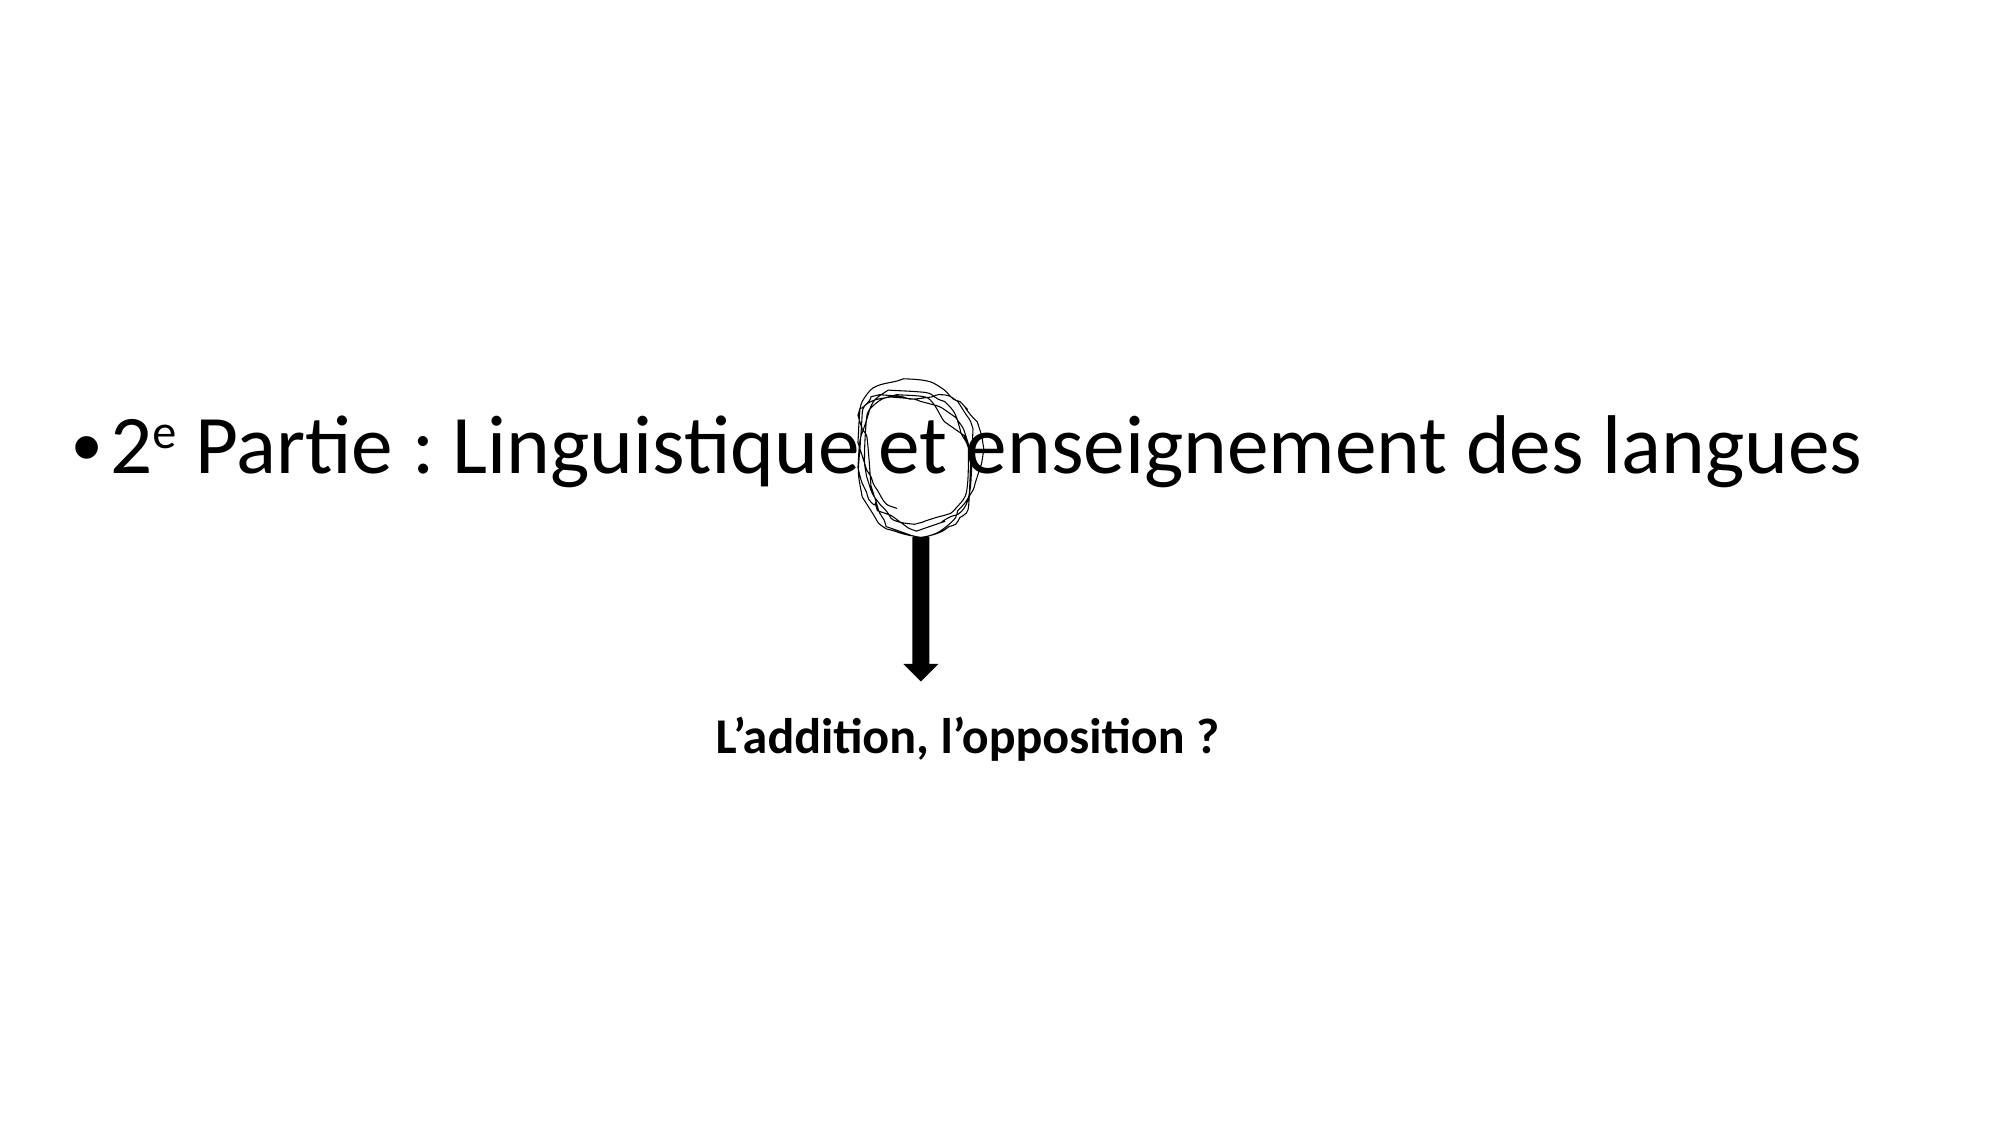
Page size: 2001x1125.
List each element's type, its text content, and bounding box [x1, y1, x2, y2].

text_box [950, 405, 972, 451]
text_box L’addition, l’opposition ? [700, 695, 1235, 771]
text_box 2e Partie : Linguistique et enseignement des langues [57, 405, 876, 522]
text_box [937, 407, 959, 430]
text_box 2e Partie : Linguistique et enseignement des langues [872, 461, 967, 522]
text_box [857, 378, 985, 537]
text_box 2e Partie : Linguistique et enseignement des langues [959, 405, 1942, 522]
text_box [903, 536, 939, 682]
